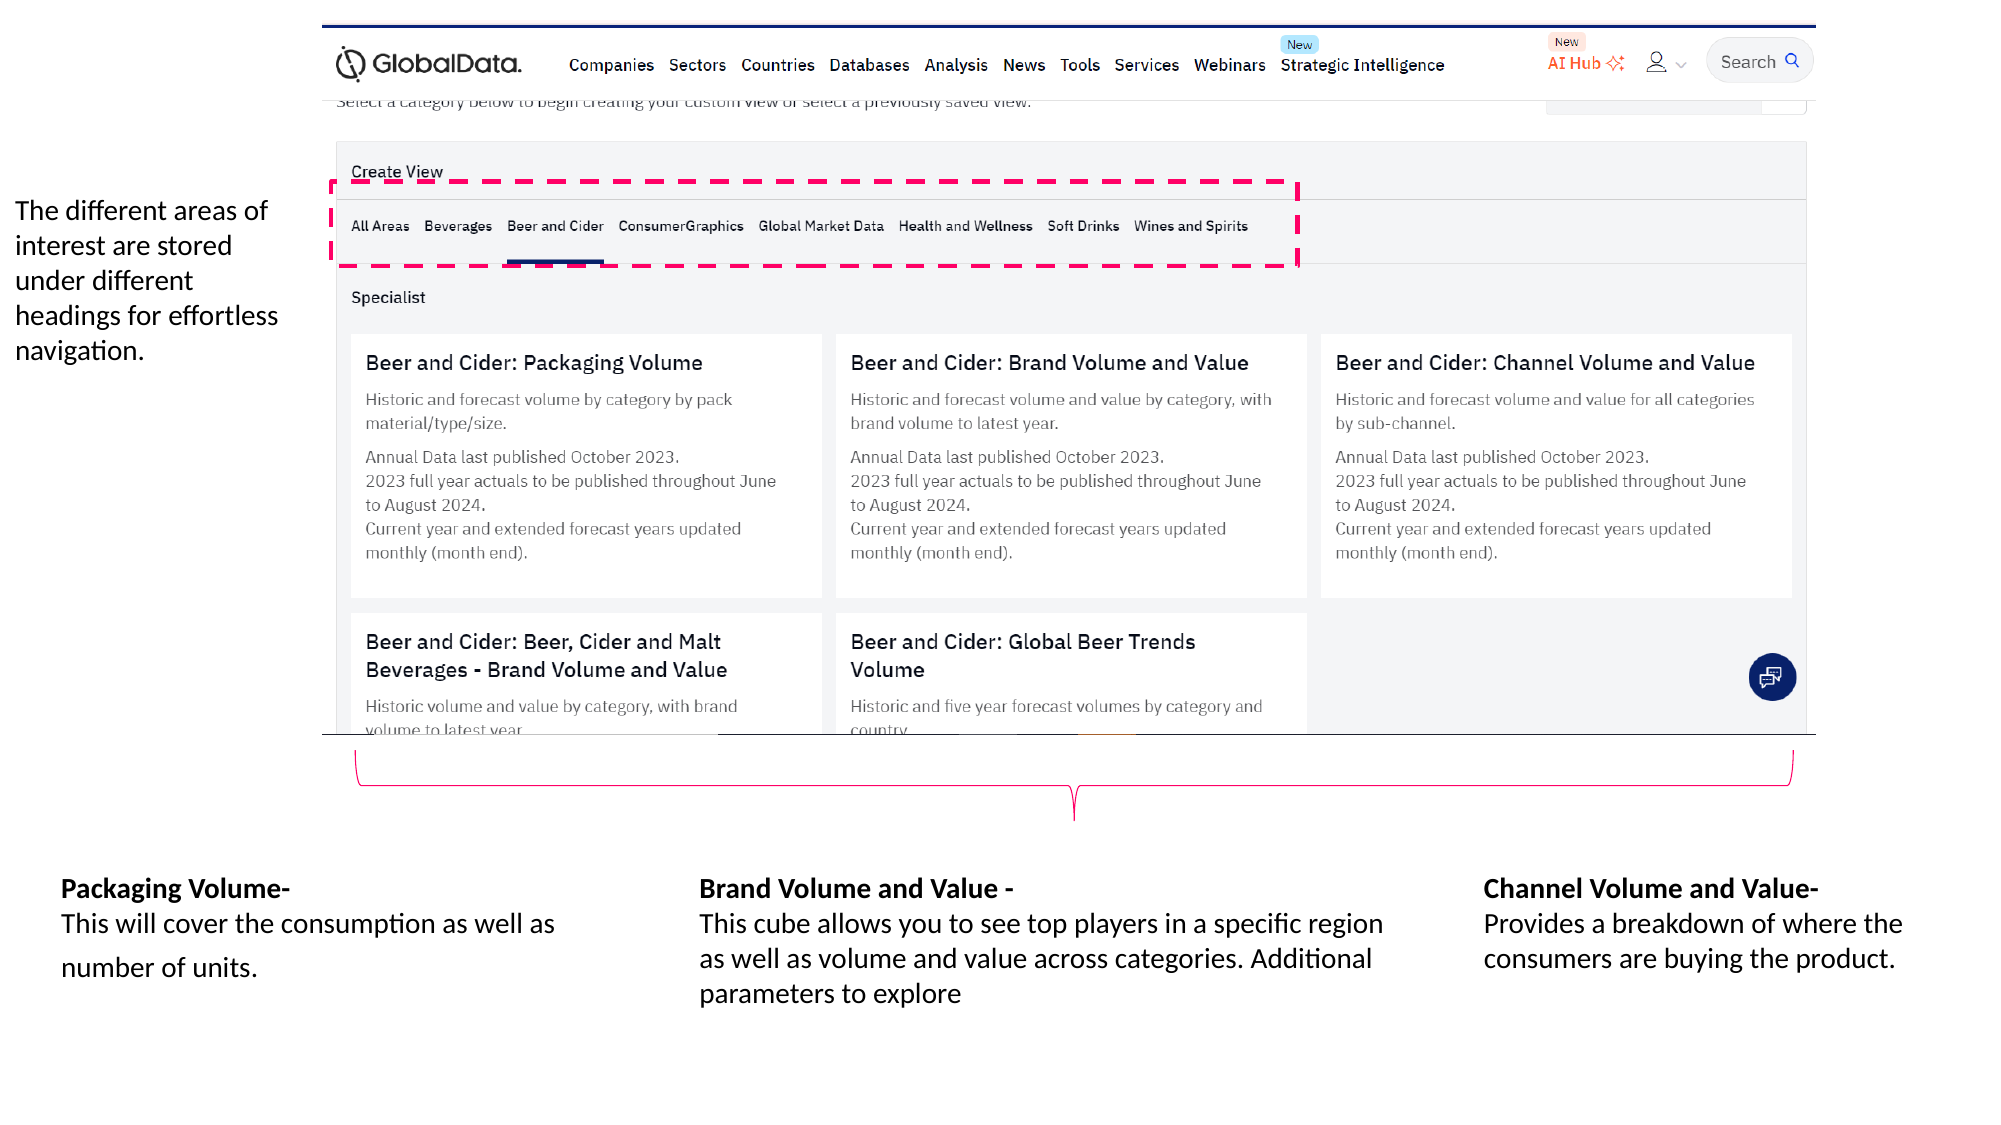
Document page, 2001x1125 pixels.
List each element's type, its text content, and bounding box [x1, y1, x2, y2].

text_box Packaging Volume- This will cover the consumption as well as number of units. [46, 862, 616, 1038]
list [322, 20, 1816, 735]
text_box Channel Volume and Value- Provides a breakdown of where the consumers are buying the product. [1469, 862, 2000, 1028]
text_box Brand Volume and Value - This cube allows you to see top players in a specific region as well as volume and value across categories. Additional parameters to explore [684, 862, 1408, 1018]
text_box [354, 750, 1794, 822]
text_box The different areas of interest are stored under different headings for effortless navigation. [0, 184, 319, 374]
